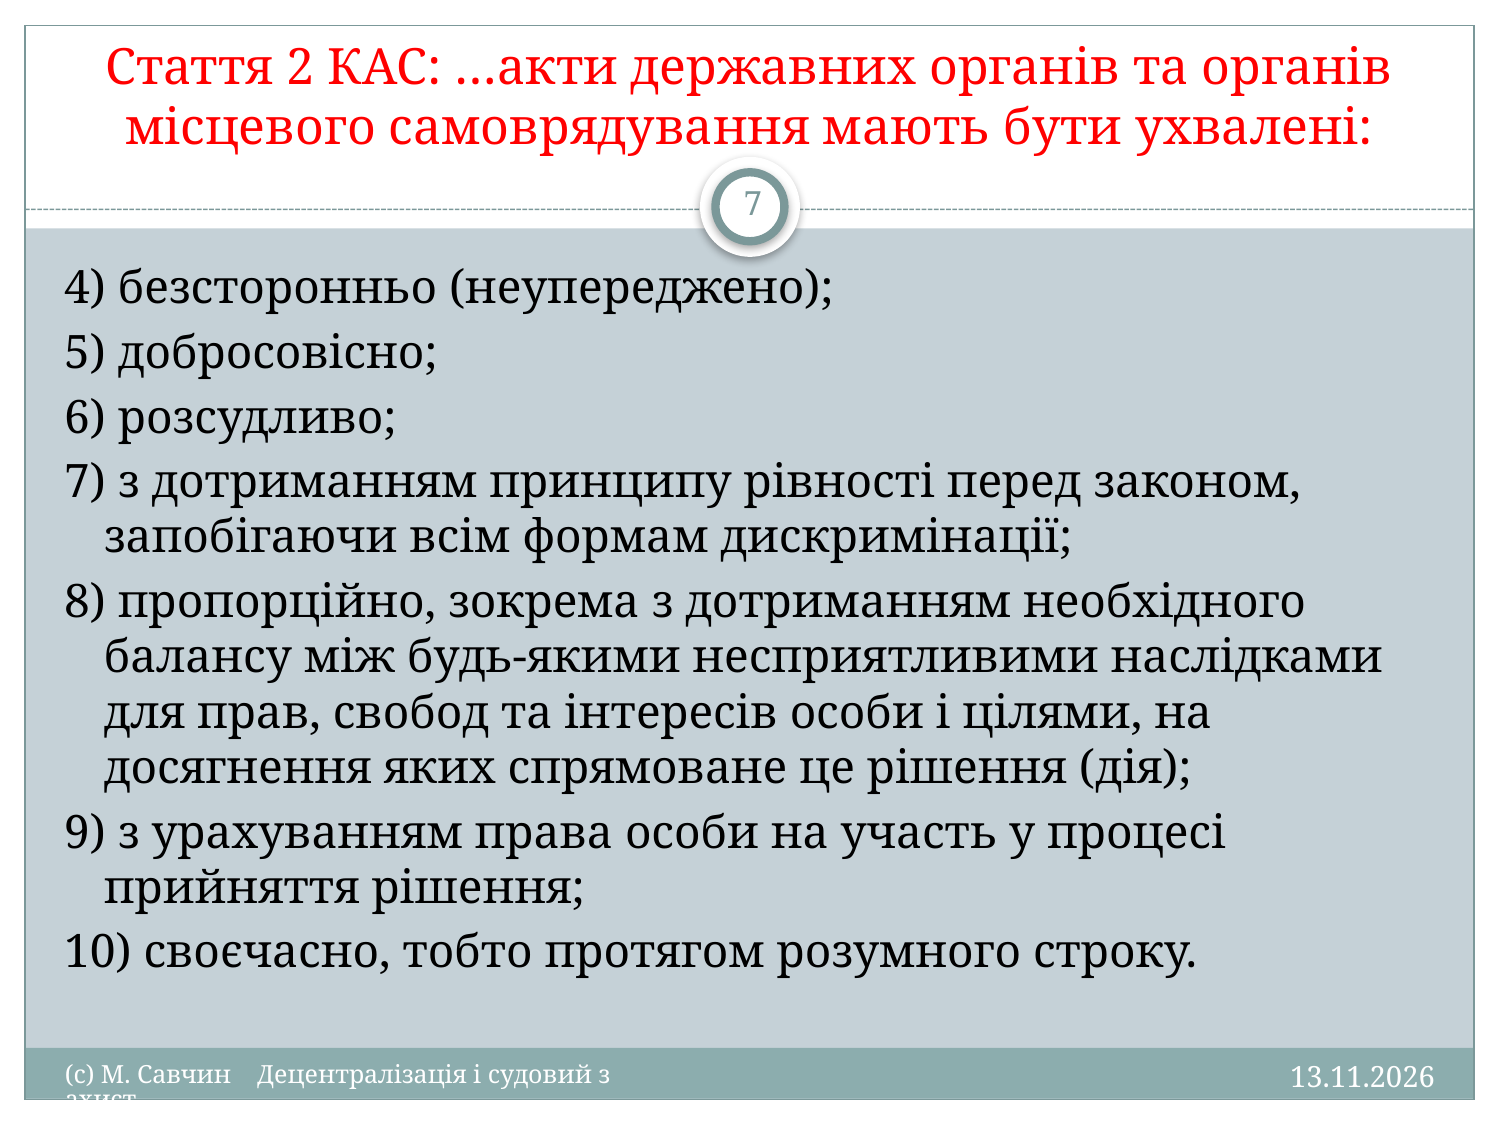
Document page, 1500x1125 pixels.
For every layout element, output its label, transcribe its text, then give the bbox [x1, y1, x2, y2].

footer (c) М. Савчин Децентралізація і судовий захист [50, 1051, 638, 1112]
list 4) безсторонньо (неупереджено); 5) добросовісно; 6) розсудливо; 7) з дотриманням принципу рівності перед законом, запобігаючи всім формам дискримінації; 8) пропорційно, зокрема з дотриманням необхідного балансу між будь-якими несприятливими наслідками для прав, свобод та інтересів особи і цілями, на досягнення яких спрямоване це рішення (дія); 9) з урахуванням права особи на участь у процесі прийняття рішення; 10) своєчасно, тобто протягом розумного строку. [49, 250, 1445, 1001]
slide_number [950, 1050, 1450, 1111]
title Стаття 2 КАС: …акти державних органів та органів місцевого самоврядування мають бути ухвалені: [49, 37, 1450, 162]
slide_number 7 [715, 168, 791, 241]
